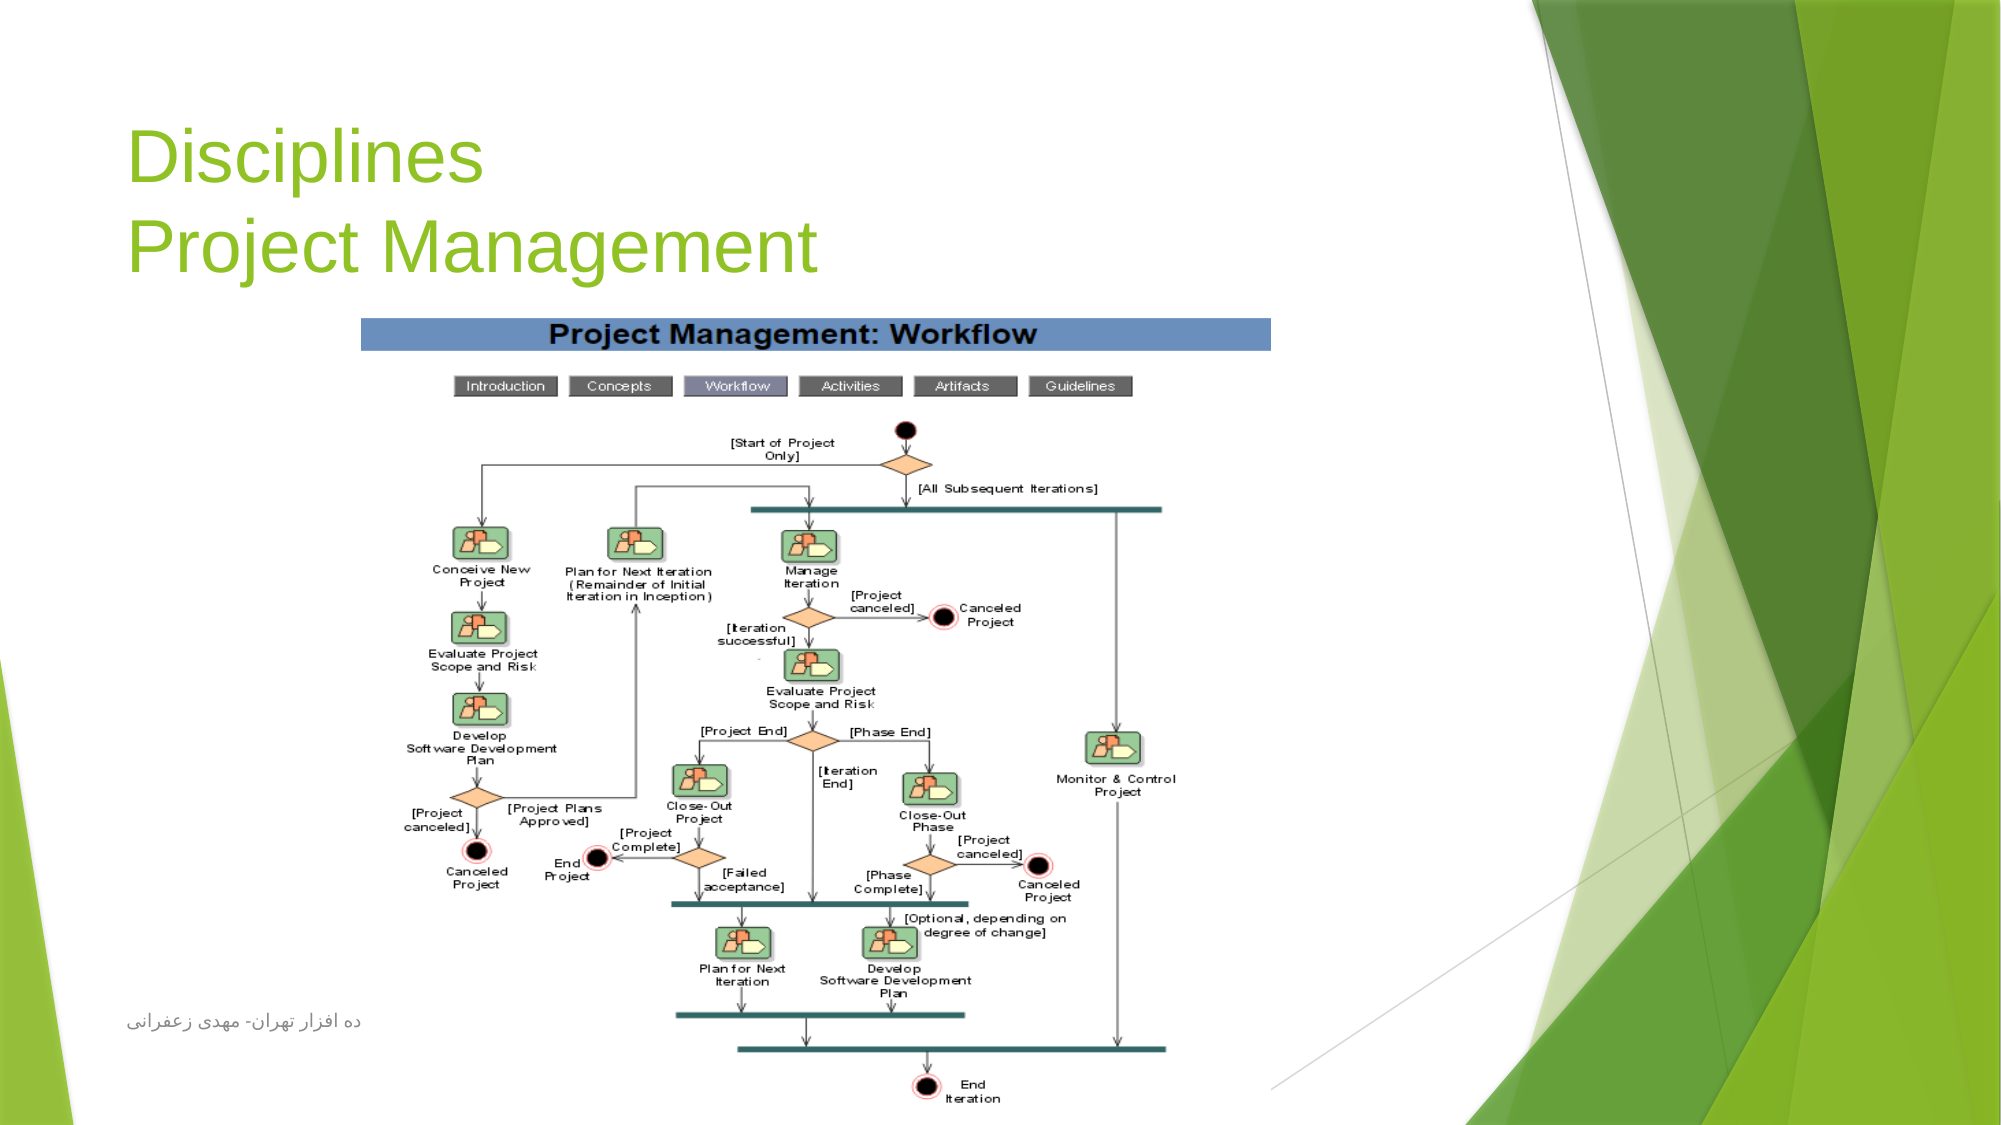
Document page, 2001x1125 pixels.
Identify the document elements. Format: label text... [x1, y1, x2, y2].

footer شرکت عصر داده افزار تهران- مهدی زعفرانی [111, 991, 356, 1051]
title Disciplines Project Management [111, 99, 1522, 317]
picture [361, 316, 1272, 1125]
